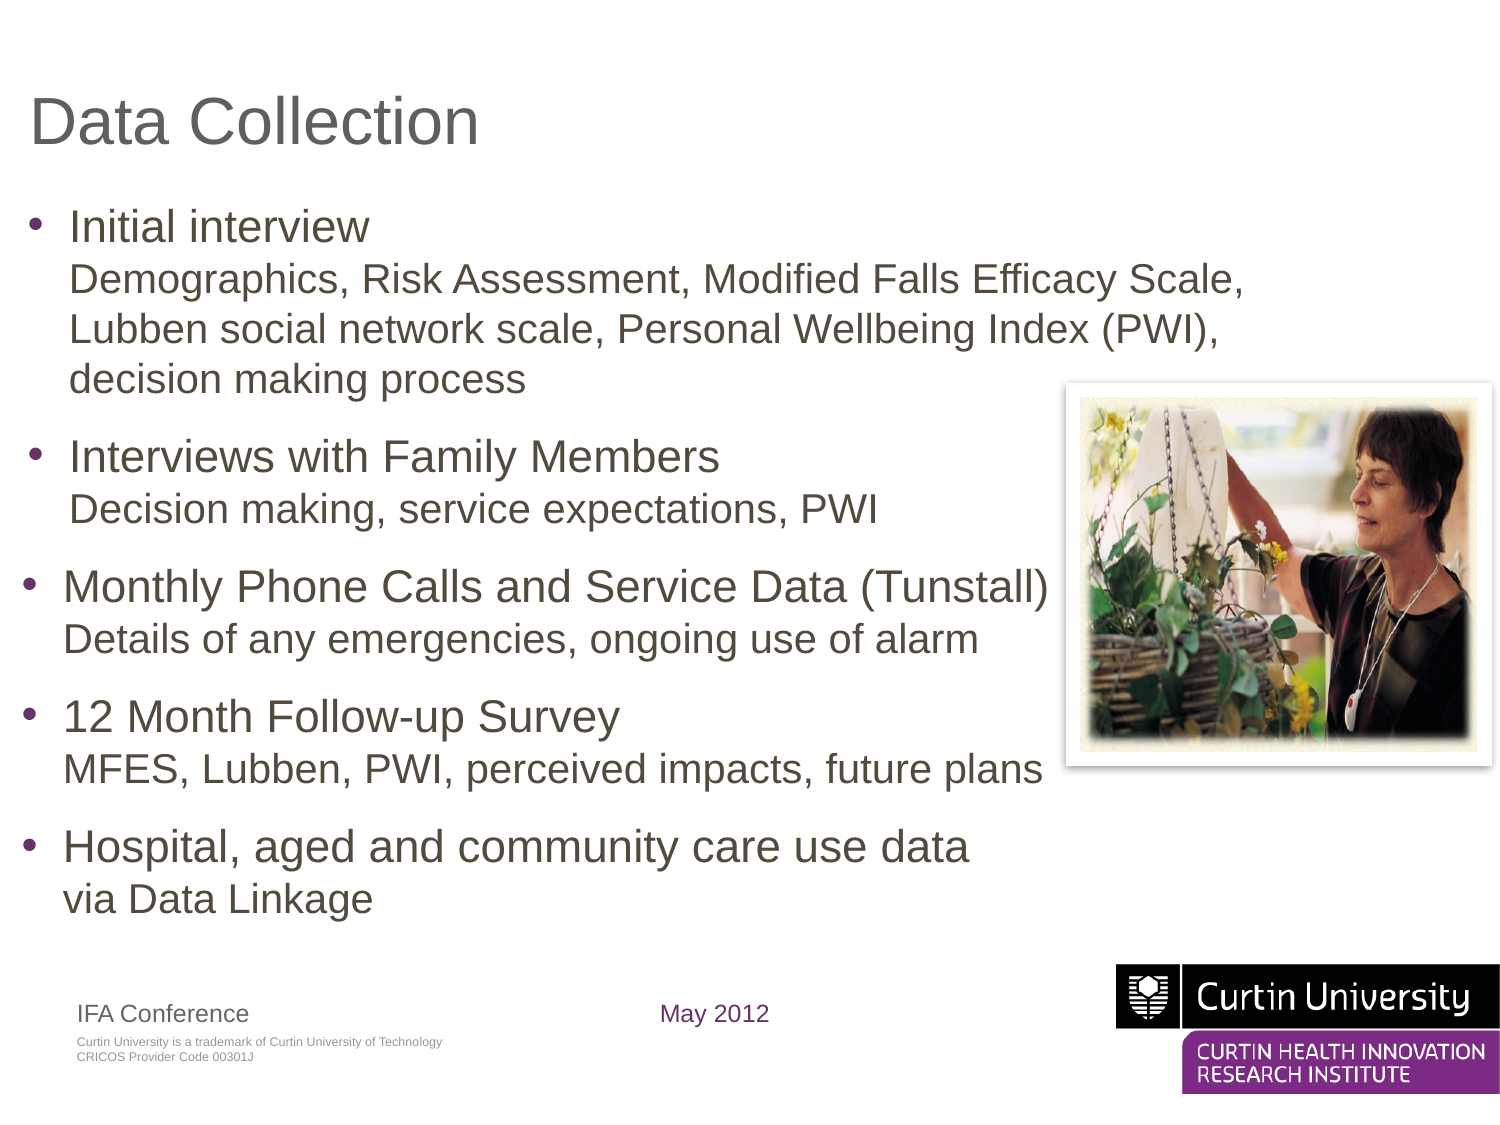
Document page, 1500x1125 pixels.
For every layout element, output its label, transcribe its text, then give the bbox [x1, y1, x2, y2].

list Initial interview Demographics, Risk Assessment, Modified Falls Efficacy Scale, Lubben social network scale, Personal Wellbeing Index (PWI), decision making process Interviews with Family Members Decision making, service expectations, PWI Monthly Phone Calls and Service Data (Tunstall) Details of any emergencies, ongoing use of alarm 12 Month Follow-up Survey MFES, Lubben, PWI, perceived impacts, future plans Hospital, aged and community care use data via Data Linkage [3, 196, 1354, 910]
footer IFA Conference [76, 996, 644, 1033]
picture [1116, 964, 1500, 1094]
picture [1080, 396, 1478, 752]
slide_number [659, 996, 1011, 1033]
title Data Collection [29, 78, 1376, 242]
